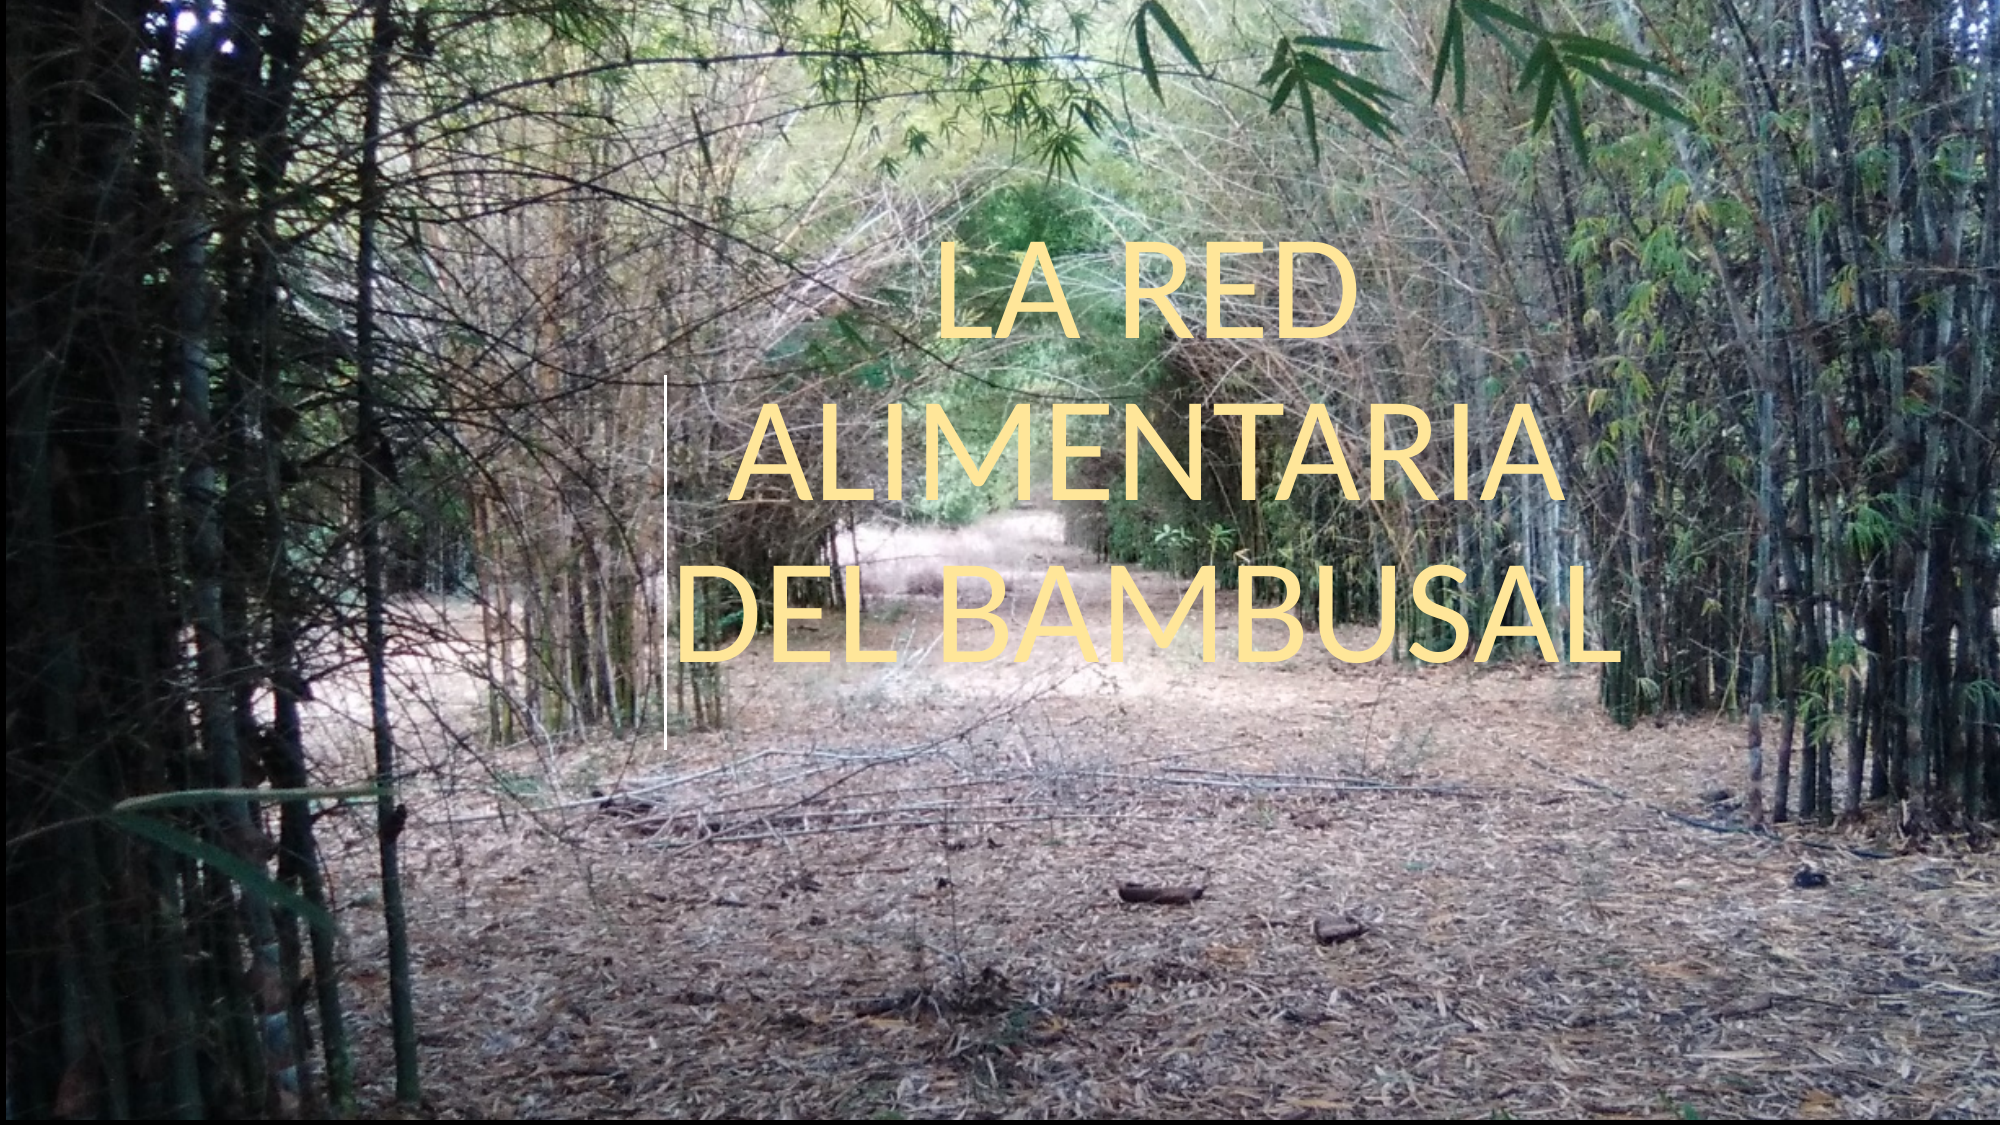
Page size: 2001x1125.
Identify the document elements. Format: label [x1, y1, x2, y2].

picture [5, 0, 2000, 1120]
text_box [0, 0, 2000, 1125]
